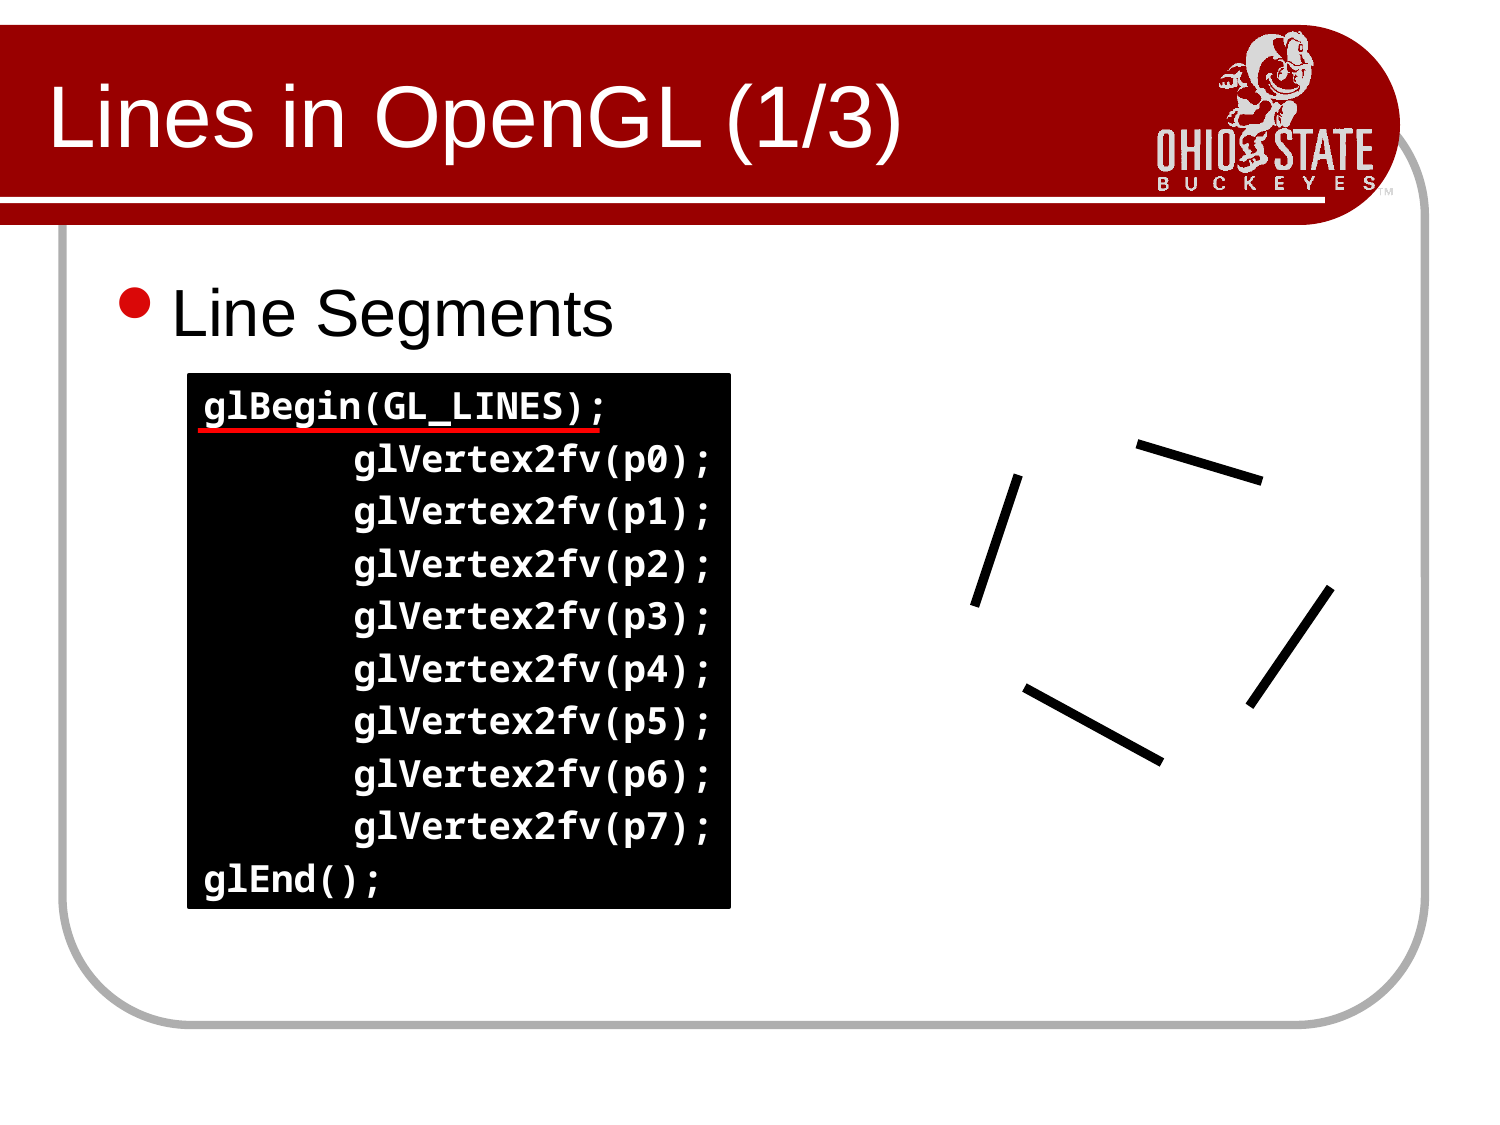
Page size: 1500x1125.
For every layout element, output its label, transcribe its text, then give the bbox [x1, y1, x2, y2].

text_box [899, 374, 1400, 844]
list Line Segments [99, 262, 1401, 988]
title Lines in OpenGL (1/3) [31, 37, 1201, 188]
text_box glBegin(GL_LINES); glVertex2fv(p0); glVertex2fv(p1); glVertex2fv(p2); glVertex2fv(p3); glVertex2fv(p4); glVertex2fv(p5); glVertex2fv(p6); glVertex2fv(p7); glEnd(); [187, 373, 731, 909]
